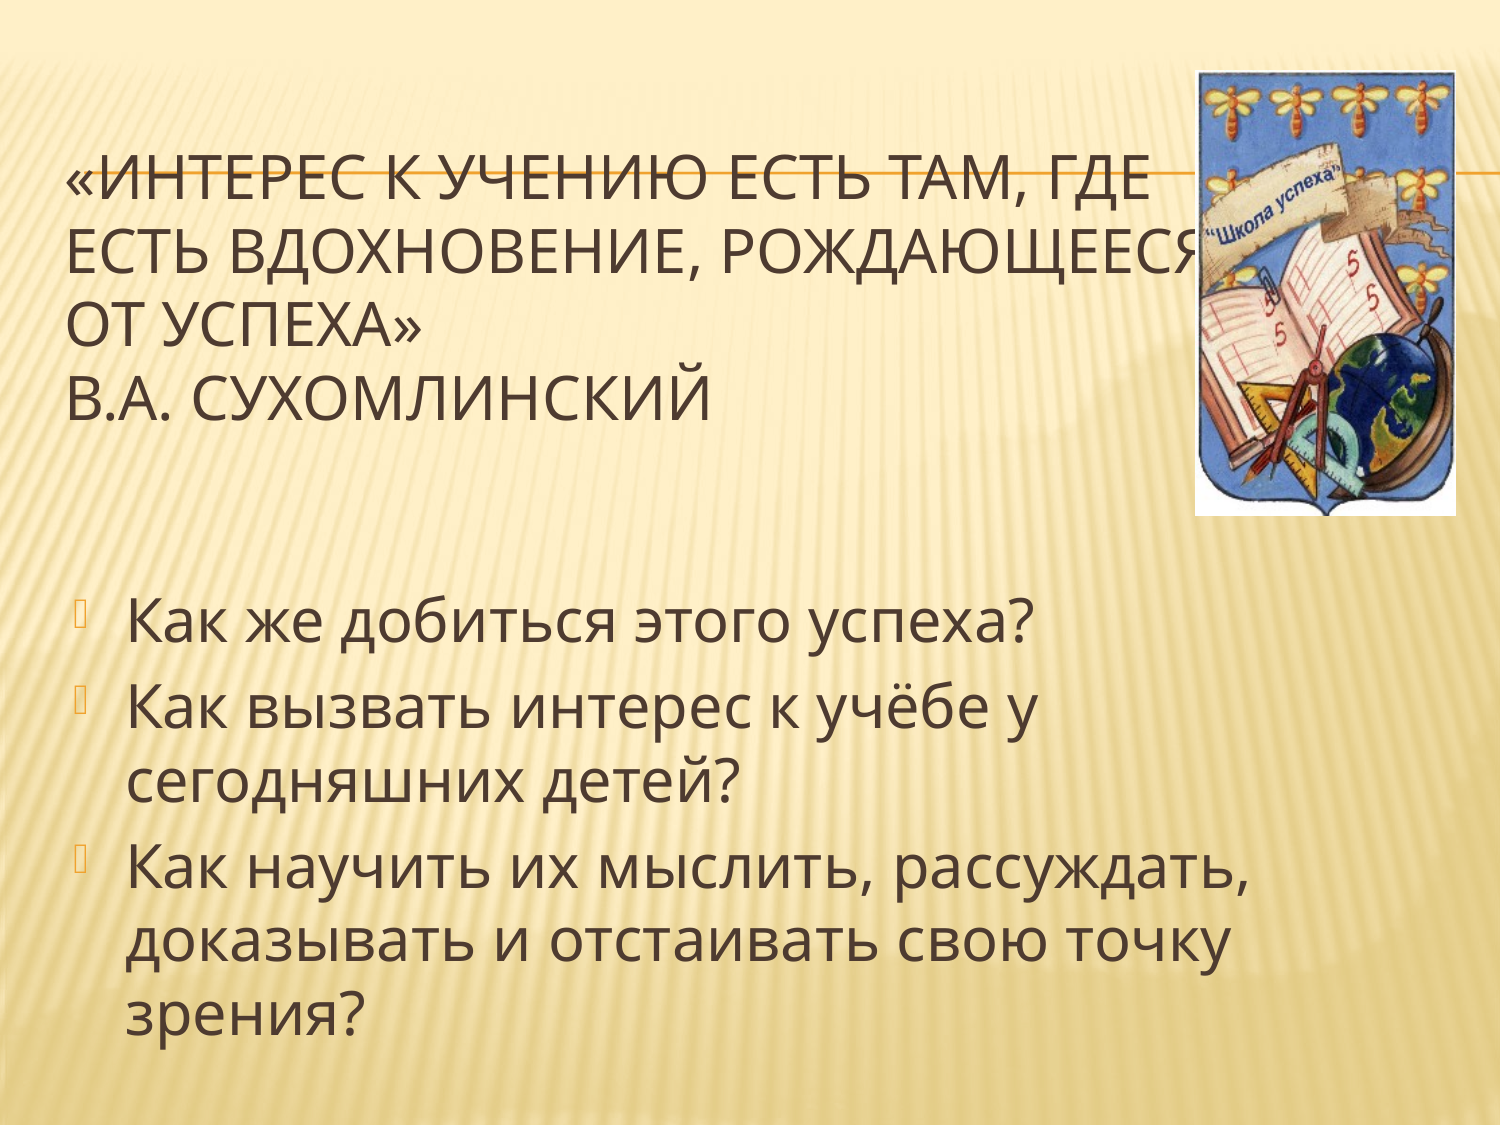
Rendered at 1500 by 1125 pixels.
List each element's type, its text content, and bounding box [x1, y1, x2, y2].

picture [1194, 70, 1456, 516]
title «Интерес к учению есть там, где есть вдохновение, рождающееся от успеха» В.А. Сухомлинский [50, 128, 1185, 516]
list Как же добиться этого успеха? Как вызвать интерес к учёбе у сегодняшних детей? Как научить их мыслить, рассуждать, доказывать и отстаивать свою точку зрения? [58, 574, 1393, 1056]
